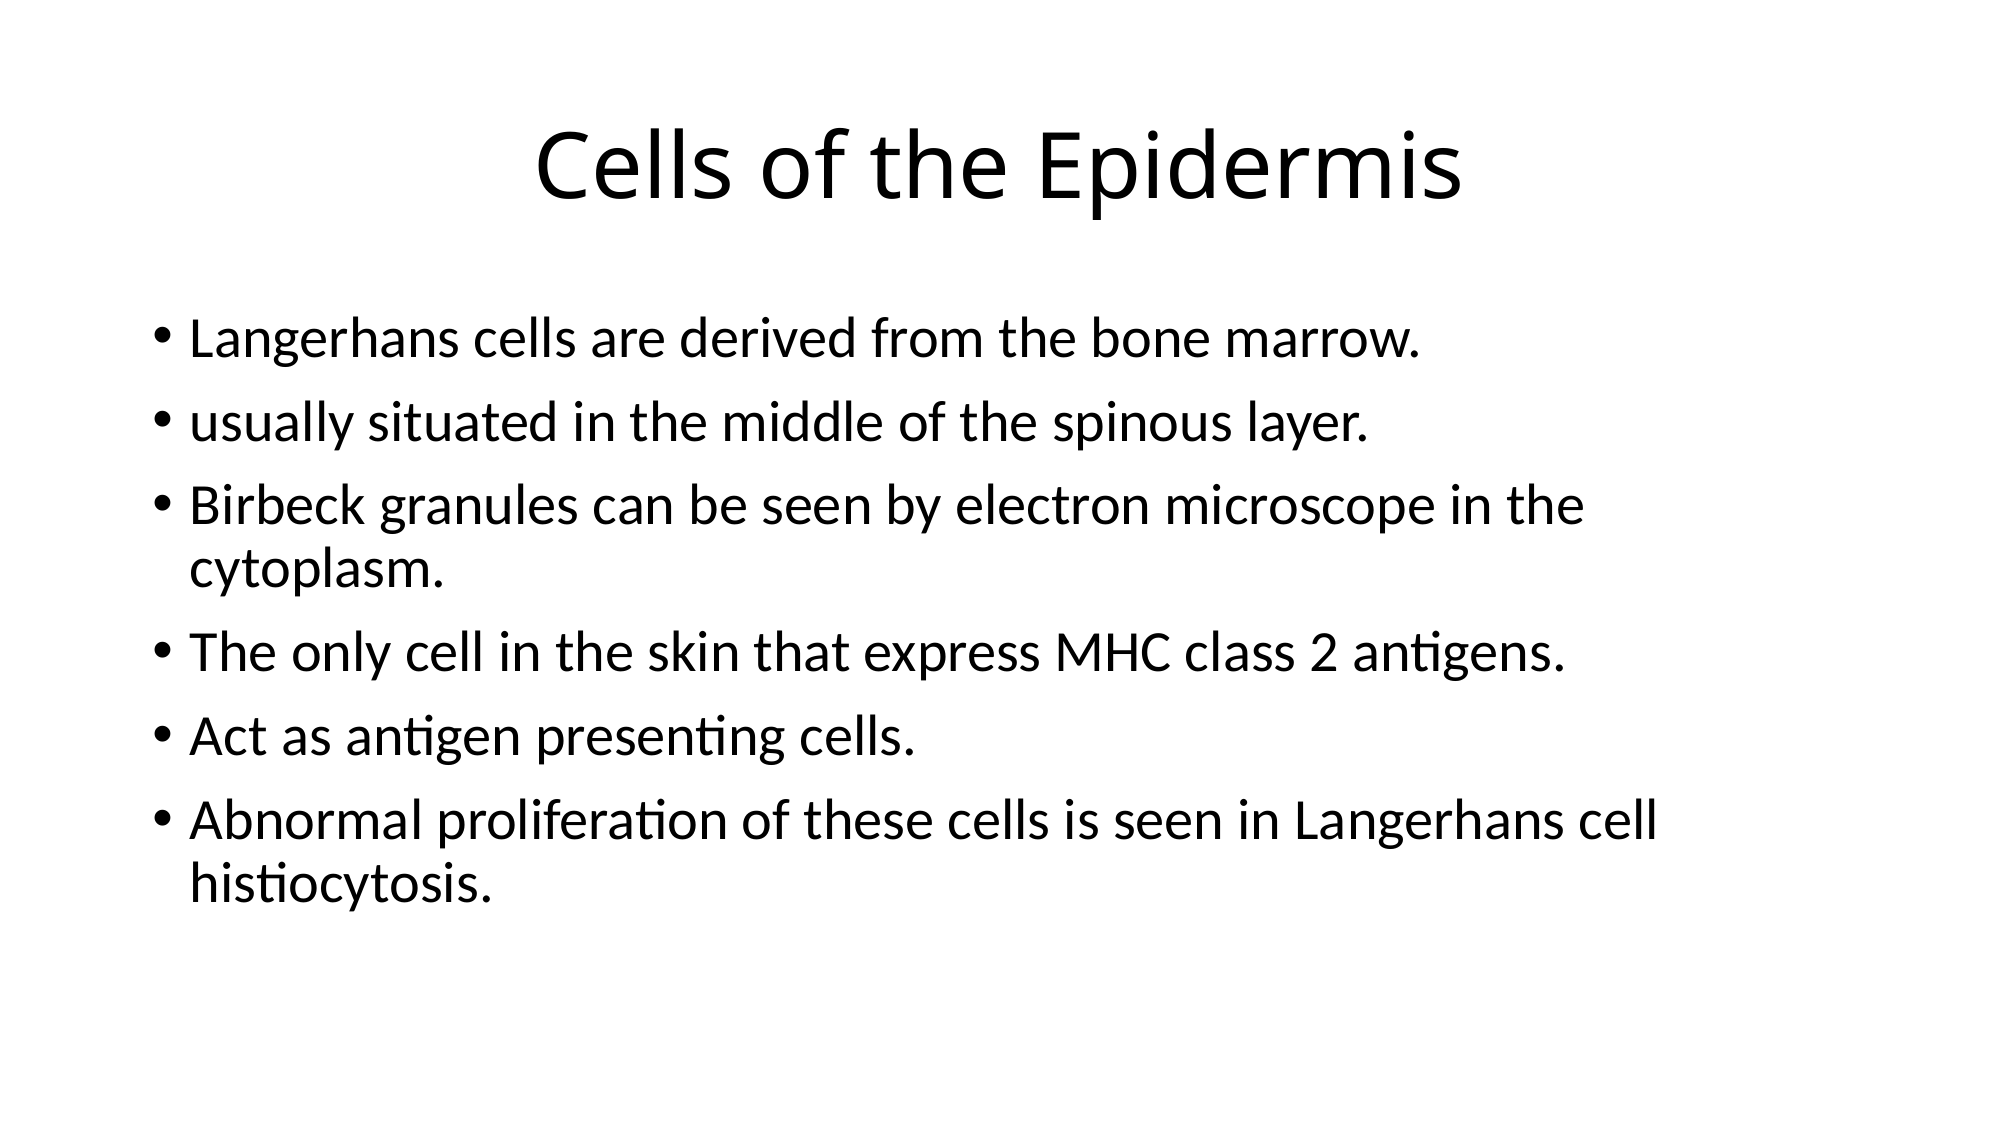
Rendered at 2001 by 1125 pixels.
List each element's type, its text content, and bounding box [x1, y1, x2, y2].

list Langerhans cells are derived from the bone marrow. usually situated in the middle of the spinous layer. Birbeck granules can be seen by electron microscope in the cytoplasm. The only cell in the skin that express MHC class 2 antigens. Act as antigen presenting cells. Abnormal proliferation of these cells is seen in Langerhans cell histiocytosis. [137, 299, 1863, 1014]
title Cells of the Epidermis [137, 59, 1863, 278]
